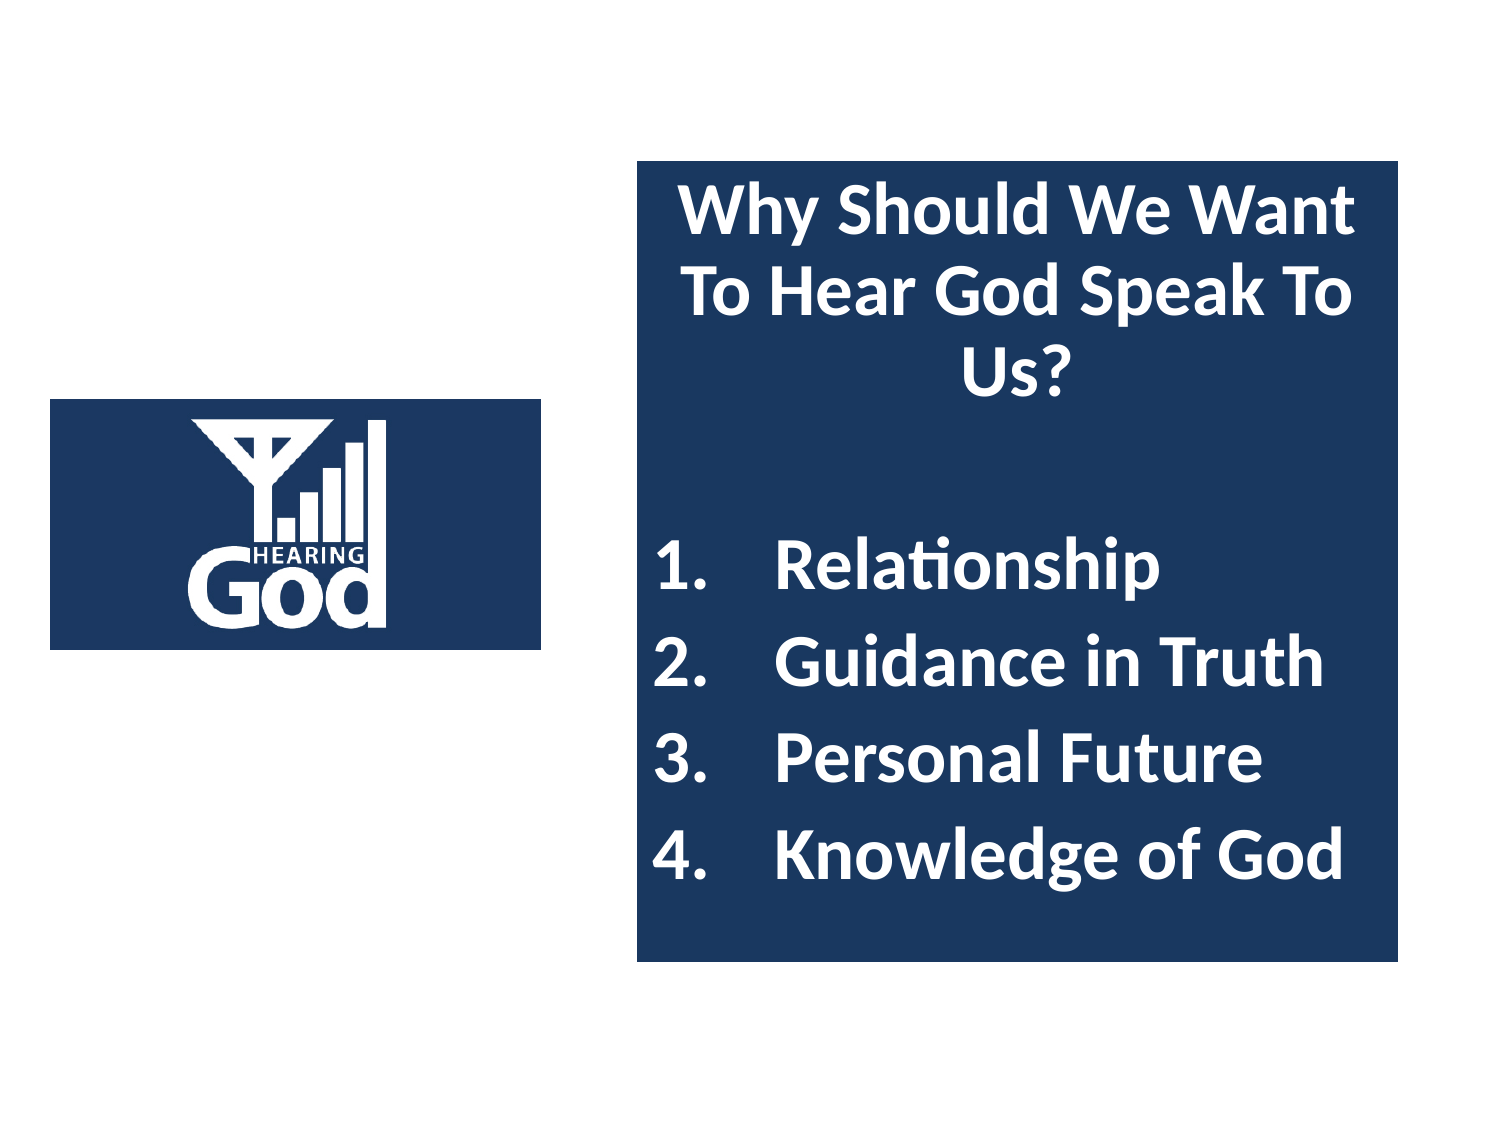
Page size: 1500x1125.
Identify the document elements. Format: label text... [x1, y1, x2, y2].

list Why Should We Want To Hear God Speak To Us? Relationship Guidance in Truth Personal Future Knowledge of God [637, 161, 1398, 962]
picture [49, 399, 541, 650]
